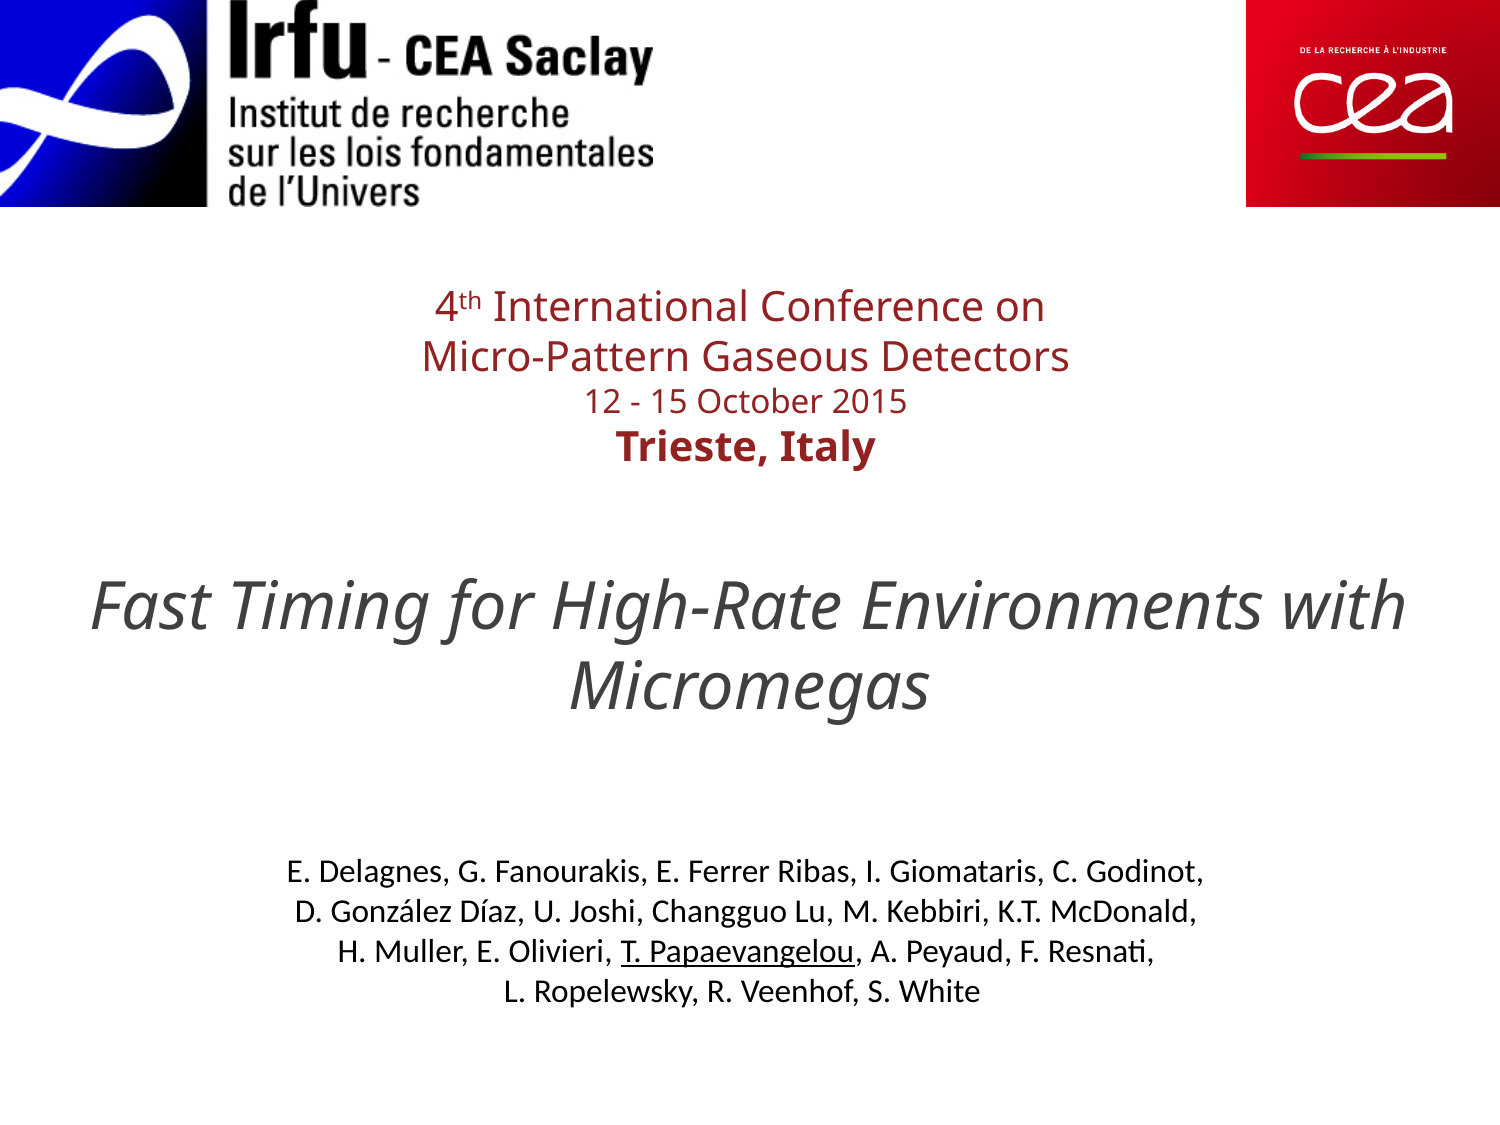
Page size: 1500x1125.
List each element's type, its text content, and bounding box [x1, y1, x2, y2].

picture [0, 0, 653, 207]
picture [1246, 0, 1500, 207]
title Fast Timing for High-Rate Environments with Micromegas [41, 522, 1459, 764]
subtitle E. Delagnes, G. Fanourakis, E. Ferrer Ribas, I. Giomataris, C. Godinot, D. González Díaz, U. Joshi, Changguo Lu, M. Kebbiri, K.T. McDonald, H. Muller, E. Olivieri, T. Papaevangelou, A. Peyaud, F. Resnati, L. Ropelewsky, R. Veenhof, S. White [225, 842, 1275, 1012]
